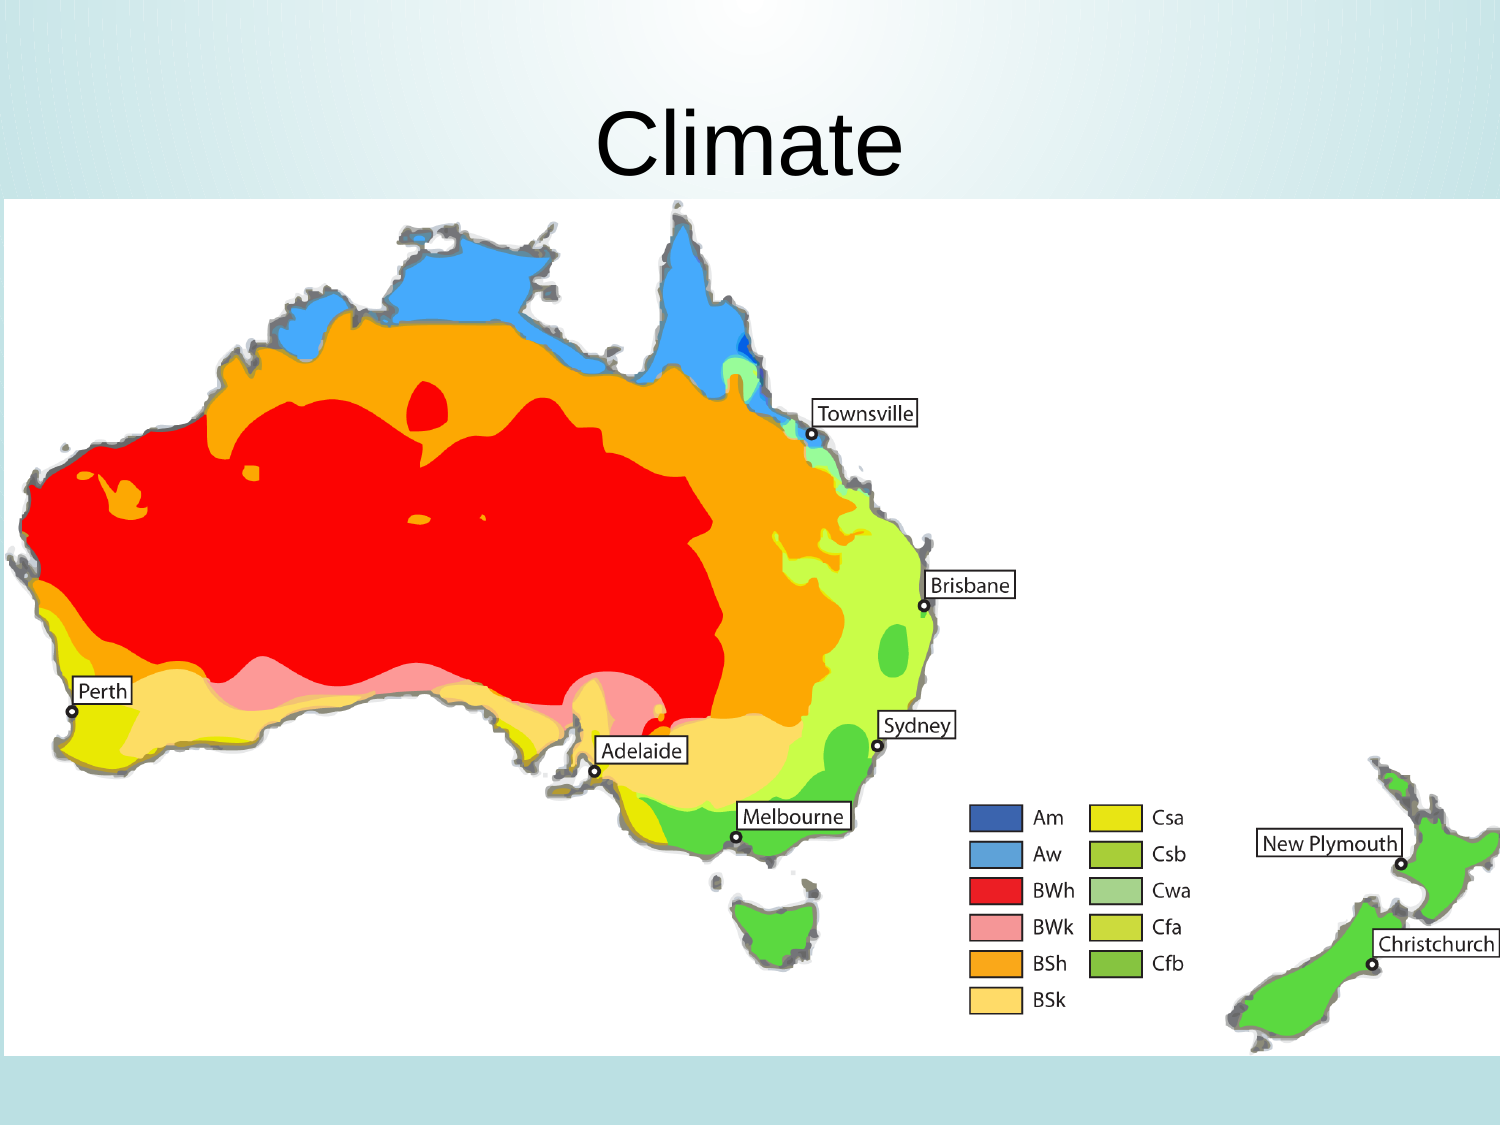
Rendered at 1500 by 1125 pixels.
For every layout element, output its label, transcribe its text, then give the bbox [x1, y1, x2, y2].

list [4, 199, 1500, 1056]
title Climate [75, 45, 1425, 198]
